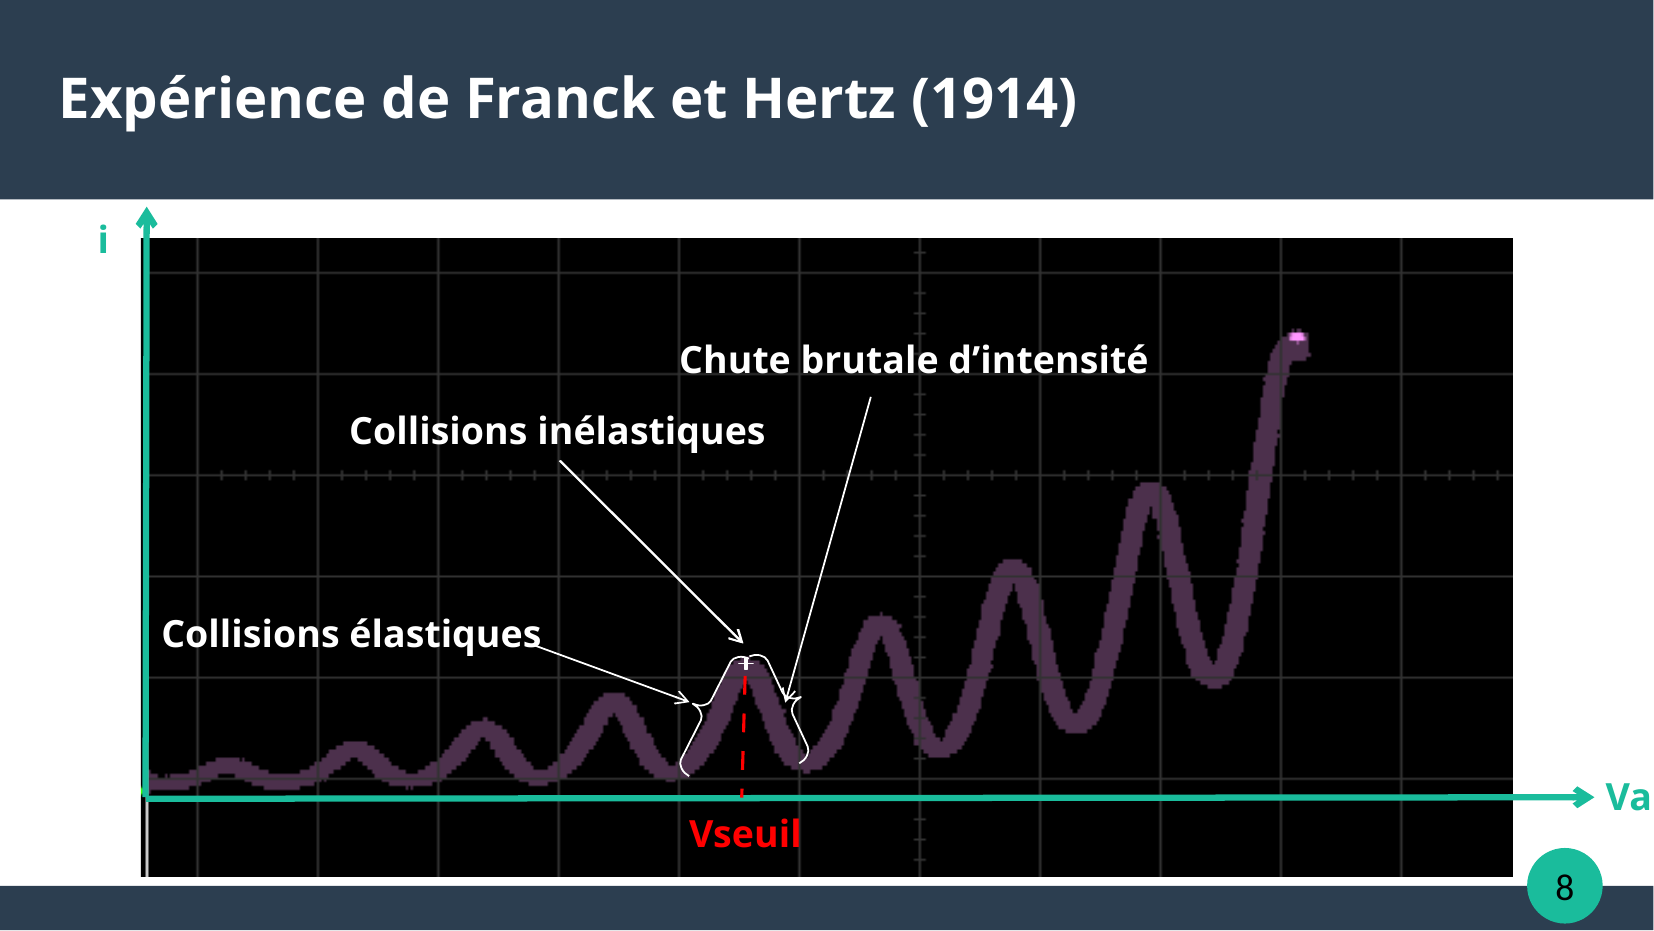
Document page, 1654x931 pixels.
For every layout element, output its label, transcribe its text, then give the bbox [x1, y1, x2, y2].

text_box Va [1590, 765, 1654, 826]
picture [140, 238, 1513, 877]
title Expérience de Franck et Hertz (1914) [59, 37, 1595, 155]
text_box i [82, 209, 124, 269]
